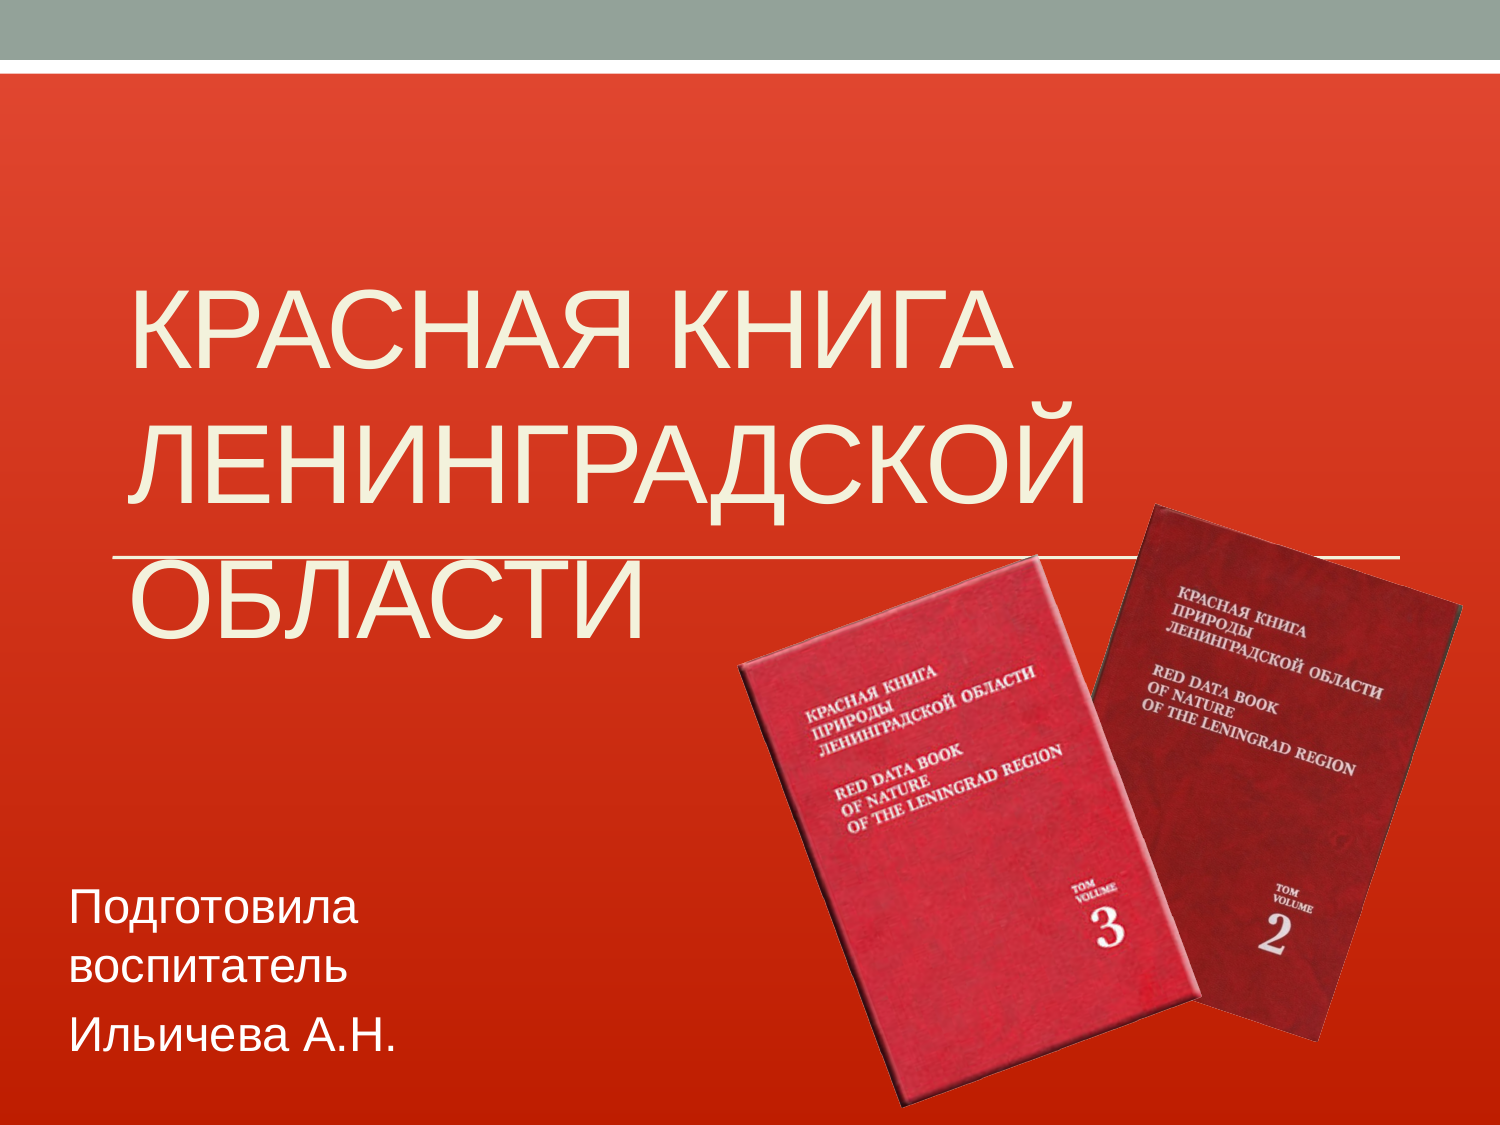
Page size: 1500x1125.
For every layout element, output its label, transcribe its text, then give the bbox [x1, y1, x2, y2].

title Красная книга Ленинградской области [112, 99, 1388, 669]
picture [738, 504, 1462, 1107]
subtitle Подготовила воспитатель Ильичева А.Н. [53, 798, 668, 1071]
